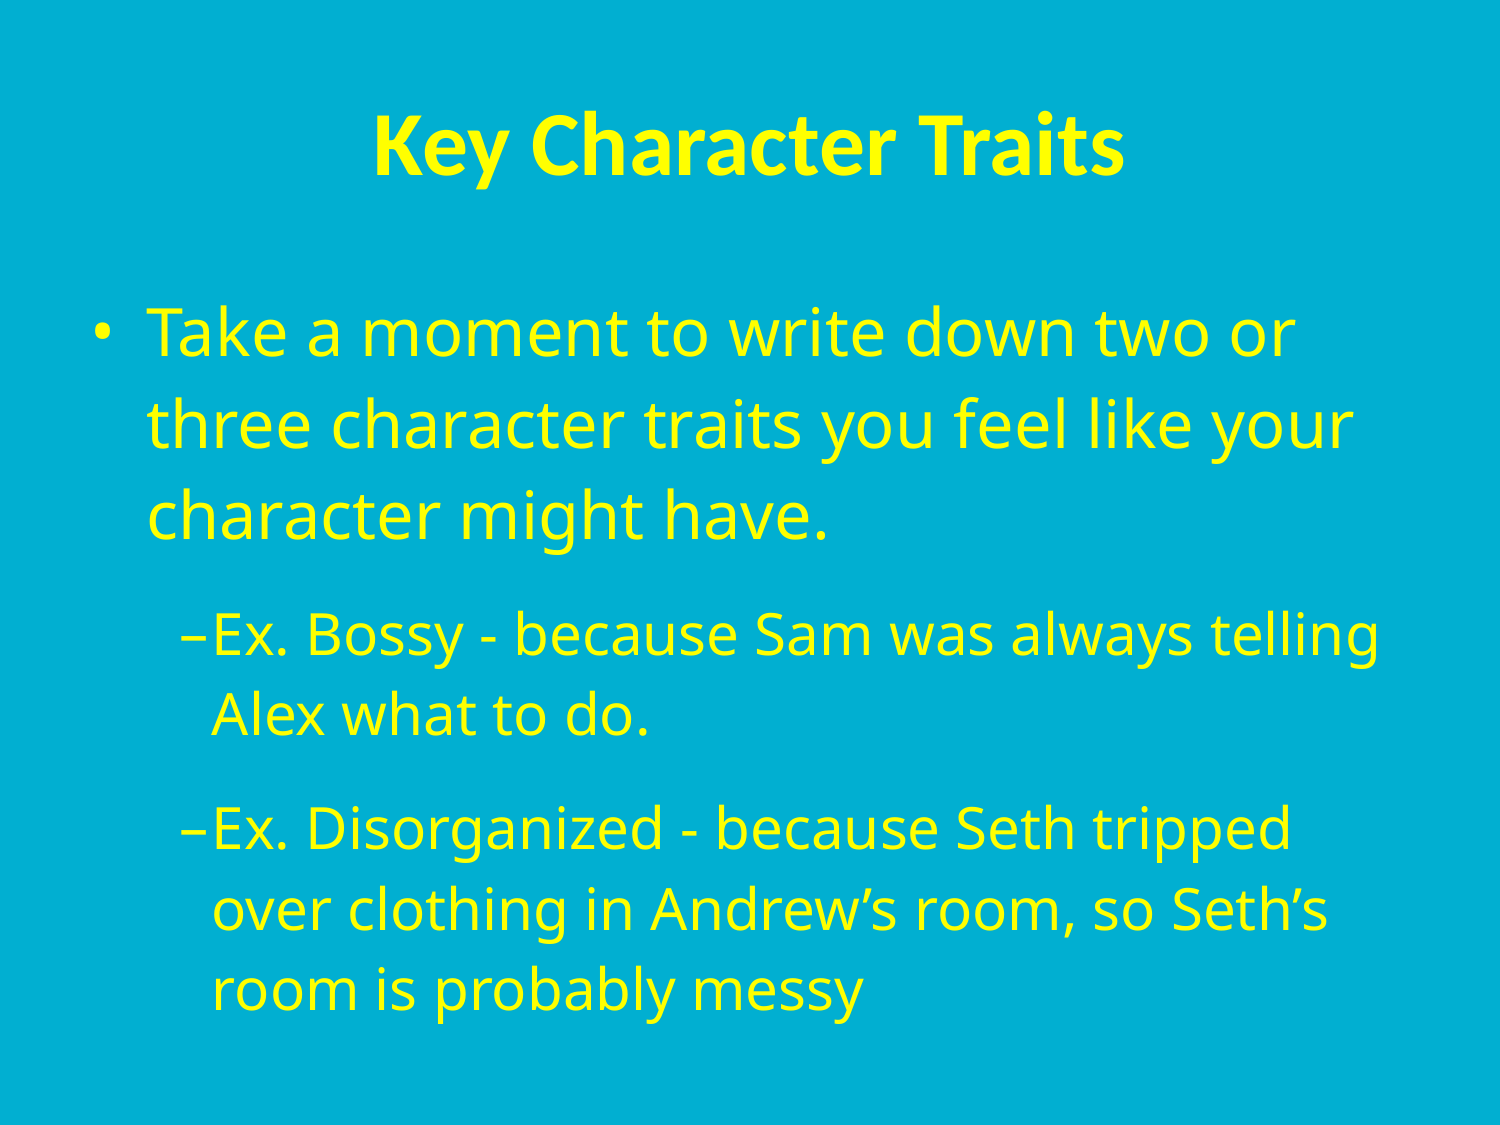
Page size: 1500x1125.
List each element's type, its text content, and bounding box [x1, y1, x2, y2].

title Key Character Traits [75, 45, 1425, 233]
list Take a moment to write down two or three character traits you feel like your character might have. Ex. Bossy - because Sam was always telling Alex what to do. Ex. Disorganized - because Seth tripped over clothing in Andrew’s room, so Seth’s room is probably messy [75, 262, 1425, 1005]
